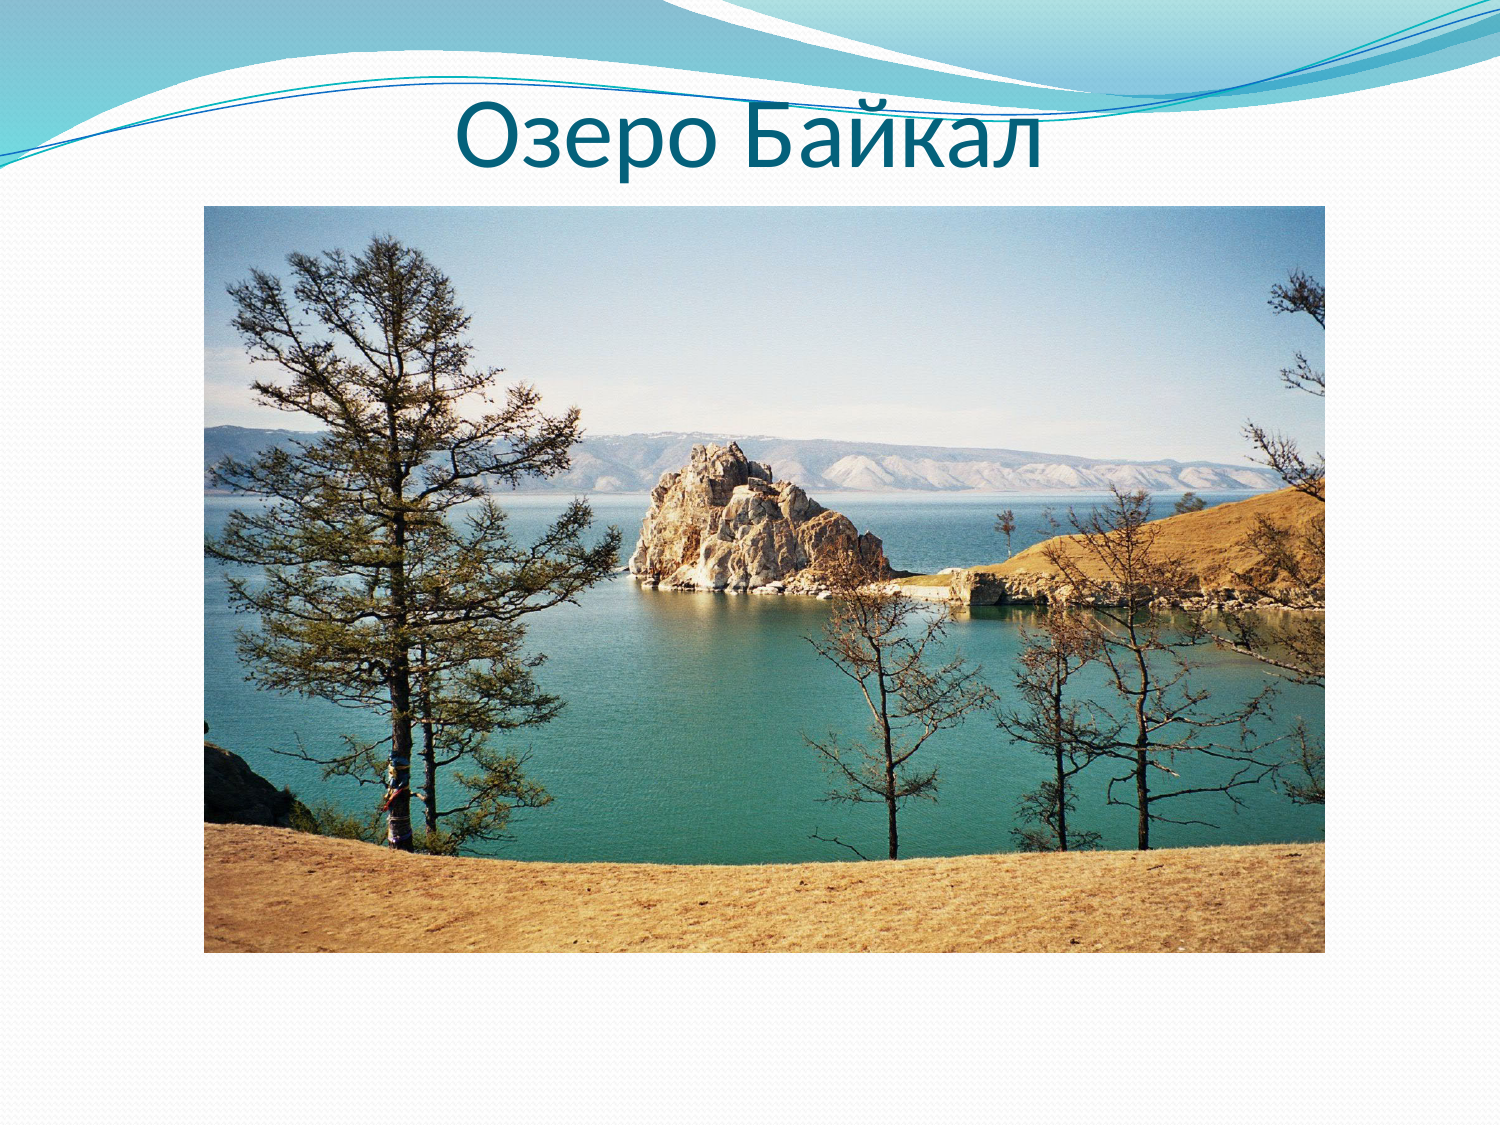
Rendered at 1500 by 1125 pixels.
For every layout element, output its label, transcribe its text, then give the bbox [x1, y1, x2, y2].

title Озеро Байкал [74, 58, 1426, 188]
picture [204, 205, 1325, 953]
